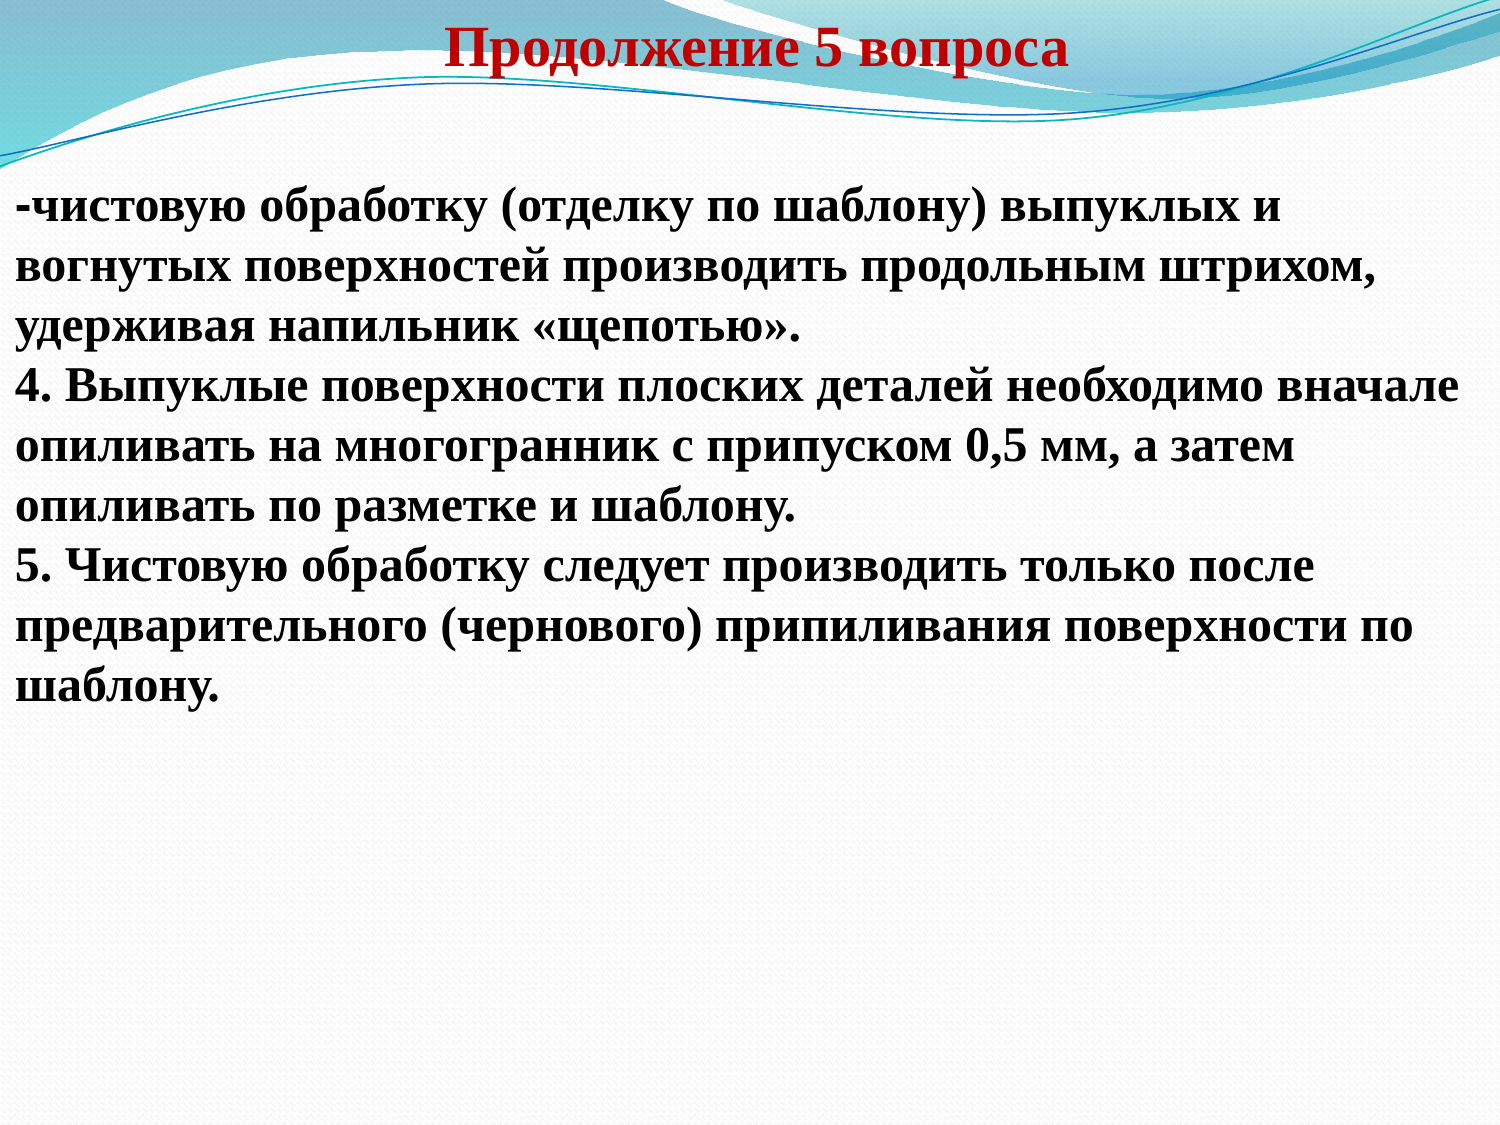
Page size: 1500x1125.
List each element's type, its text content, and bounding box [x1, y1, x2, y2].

title Продолжение 5 вопроса [0, 0, 1500, 79]
text_box -чистовую обработку (отделку по шаблону) выпуклых и вогнутых поверхностей производить продольным штрихом, удерживая напильник «щепотью». 4. Выпуклые поверхности плоских деталей необходимо вначале опиливать на многогранник с припуском 0,5 мм, а затем опиливать по разметке и шаблону. 5. Чистовую обработку следует производить только после предварительного (чернового) припиливания поверхности по шаблону. [0, 163, 1500, 779]
